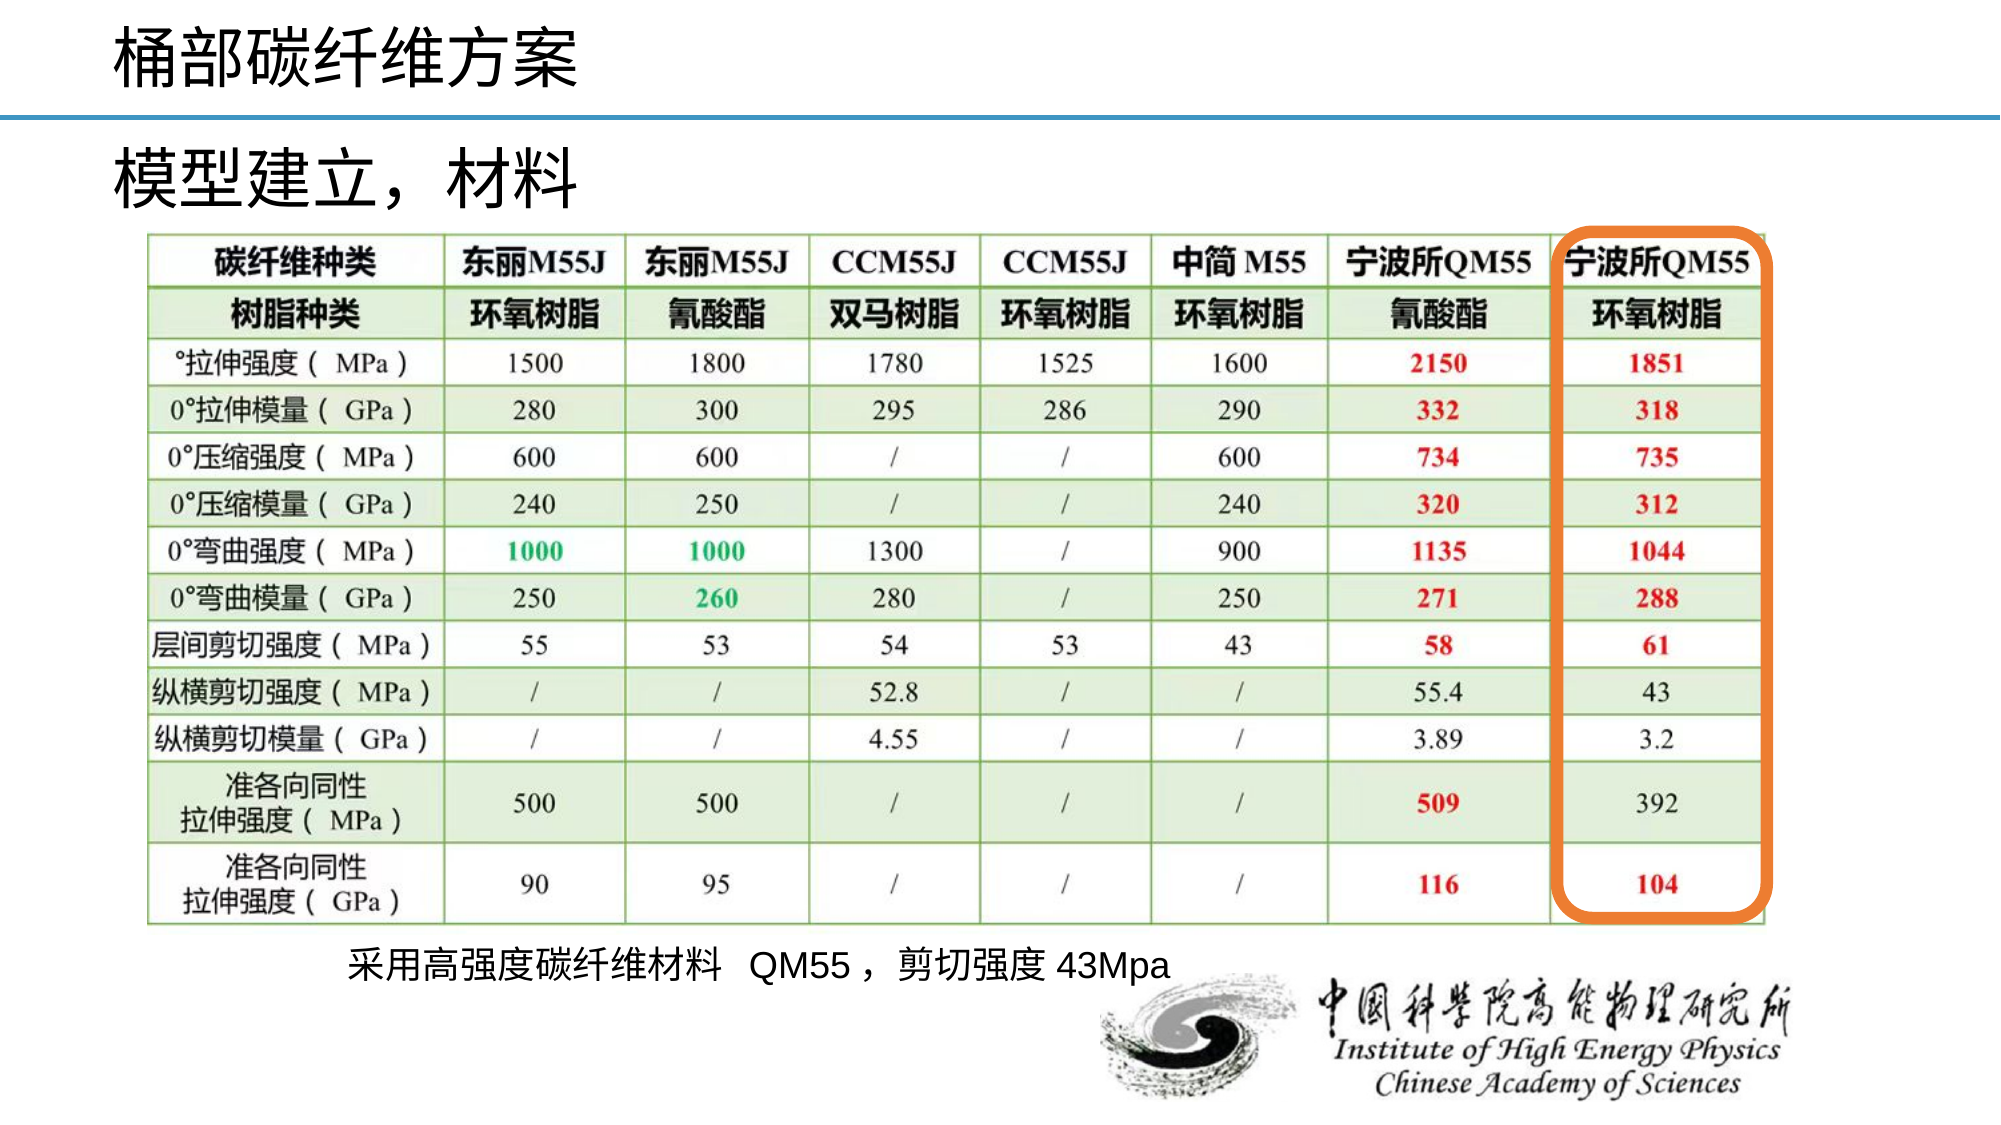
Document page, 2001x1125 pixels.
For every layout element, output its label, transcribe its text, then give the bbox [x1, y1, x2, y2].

text_box 桶部碳纤维方案 [97, 11, 1733, 111]
text_box 采用高强度碳纤维材料 QM55，剪切强度43Mpa [333, 942, 1383, 1039]
title 模型建立，材料 [97, 132, 1733, 232]
picture [146, 231, 1768, 935]
picture [1100, 973, 1796, 1102]
